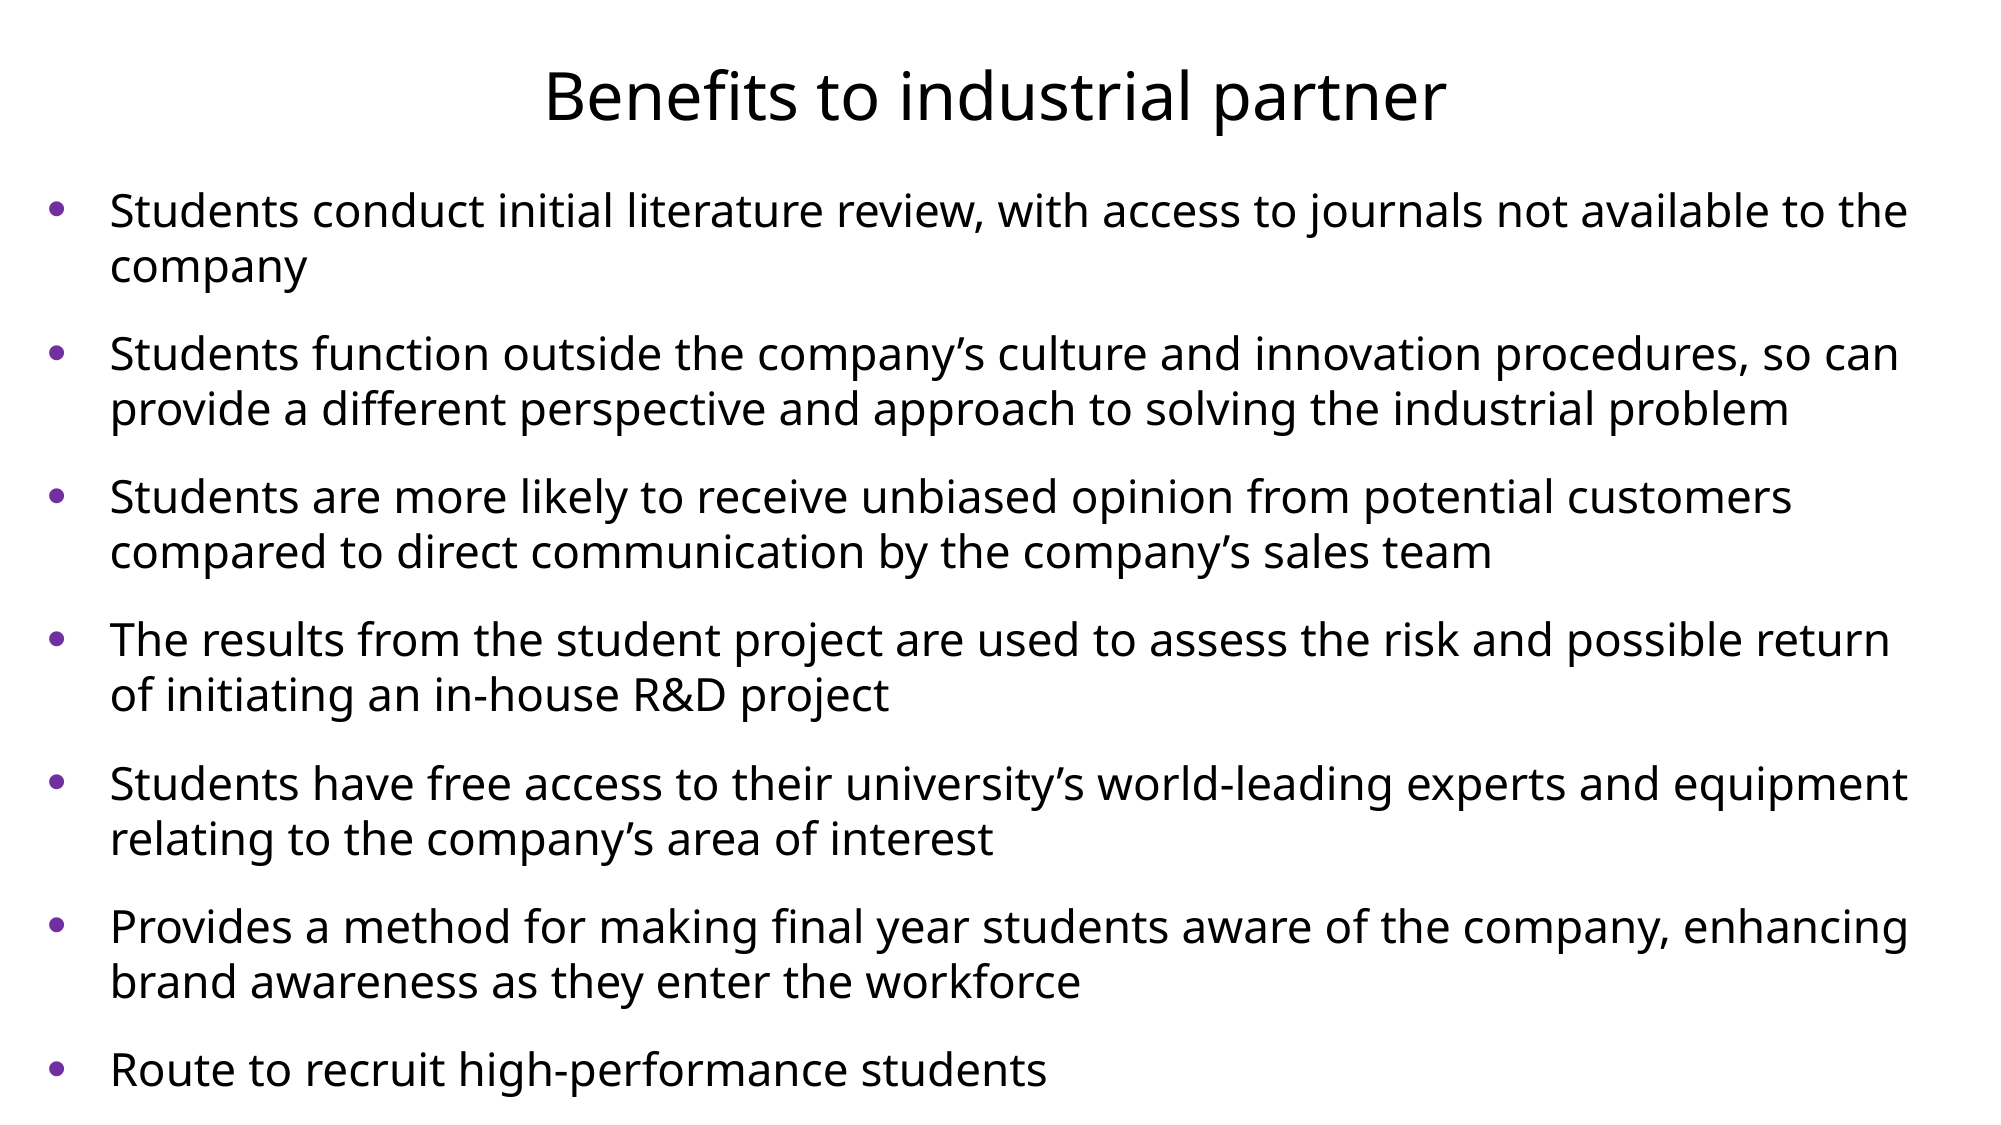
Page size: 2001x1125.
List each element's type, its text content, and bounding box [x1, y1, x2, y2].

text_box Students conduct initial literature review, with access to journals not available to the company Students function outside the company’s culture and innovation procedures, so can provide a different perspective and approach to solving the industrial problem Students are more likely to receive unbiased opinion from potential customers compared to direct communication by the company’s sales team The results from the student project are used to assess the risk and possible return of initiating an in-house R&D project Students have free access to their university’s world-leading experts and equipment relating to the company’s area of interest Provides a method for making final year students aware of the company, enhancing brand awareness as they enter the workforce Route to recruit high-performance students [32, 173, 1960, 1104]
text_box Benefits to industrial partner [528, 46, 1464, 141]
